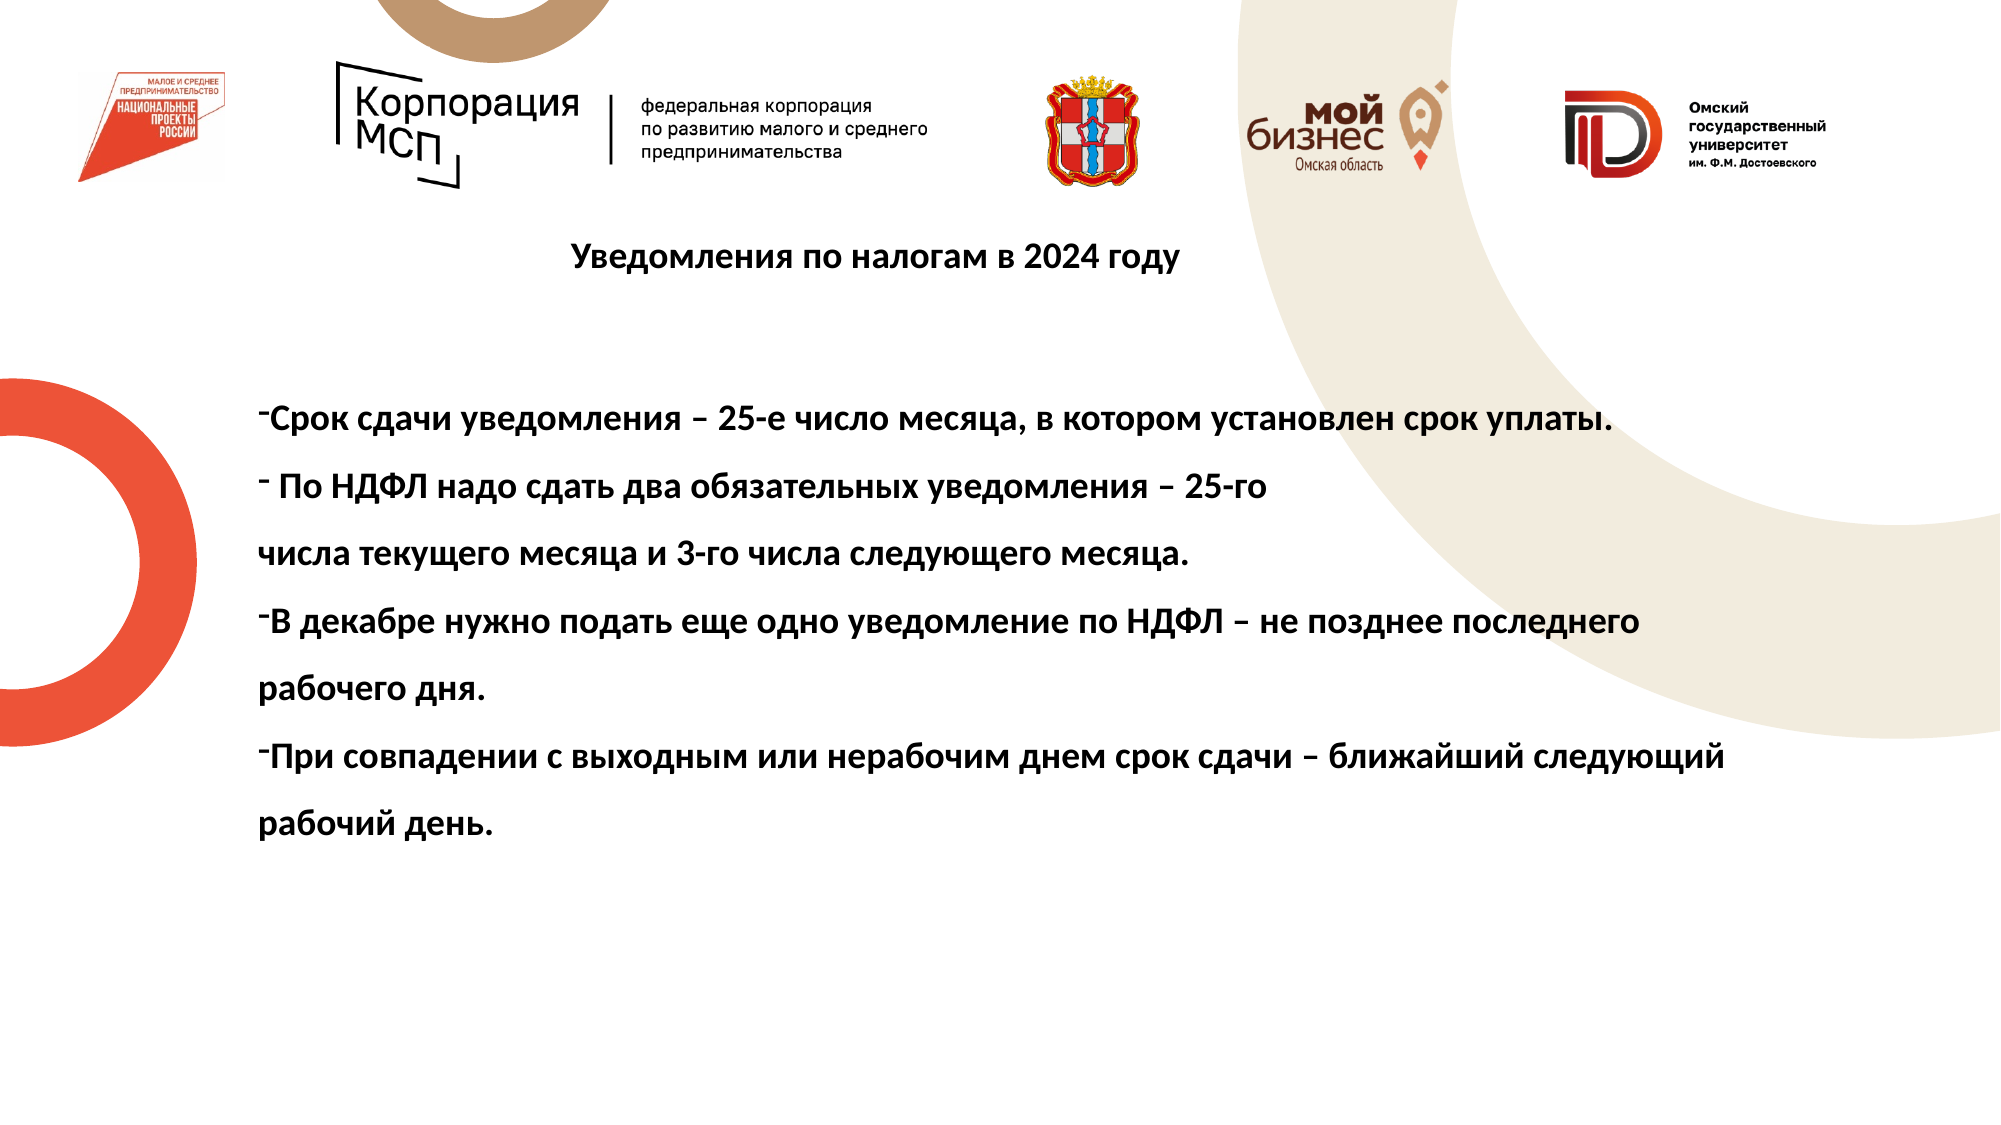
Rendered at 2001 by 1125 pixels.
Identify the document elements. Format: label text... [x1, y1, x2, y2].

text_box Уведомления по налогам в 2024 году [556, 224, 1205, 284]
picture [78, 72, 225, 182]
picture [1247, 79, 1449, 171]
picture [336, 61, 927, 189]
picture [1565, 61, 1858, 207]
text_box Срок сдачи уведомления – 25-е число месяца, в котором установлен срок уплаты. По НДФЛ надо сдать два обязательных уведомления – 25-го числа текущего месяца и 3-го числа следующего месяца. В декабре нужно подать еще одно уведомление по НДФЛ – не позднее последнего рабочего дня. При совпадении с выходным или нерабочим днем срок сдачи – ближайший следующий рабочий день. [243, 363, 1800, 919]
picture [1043, 72, 1142, 189]
